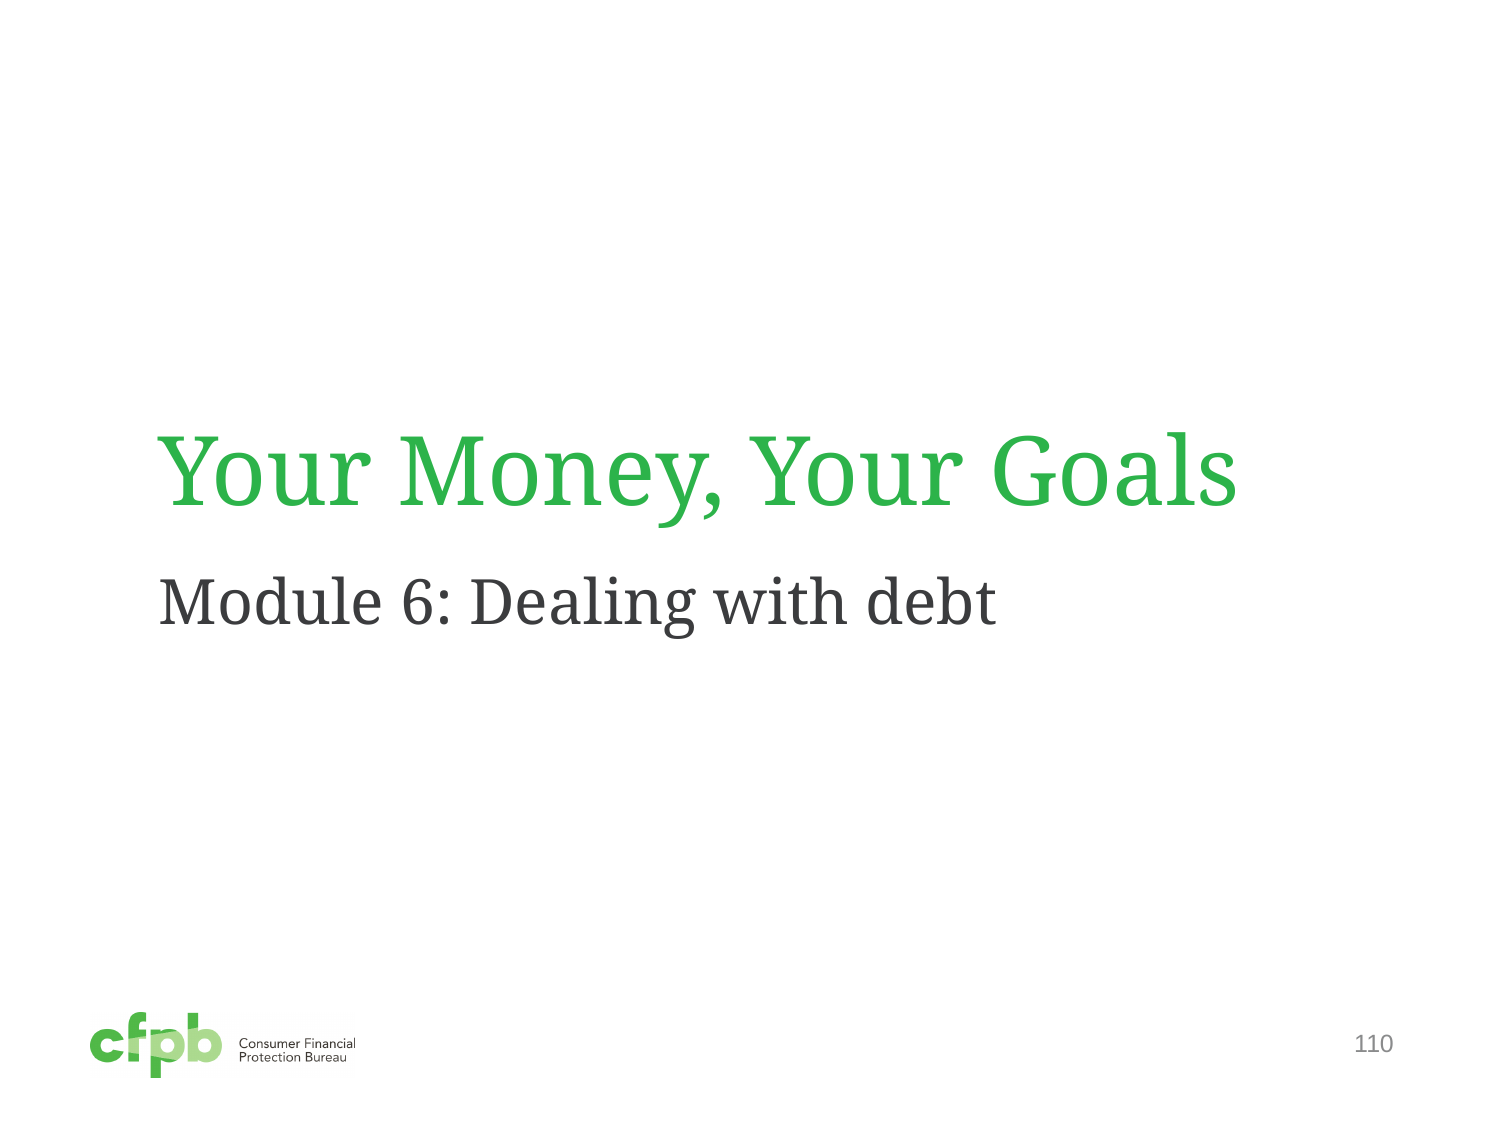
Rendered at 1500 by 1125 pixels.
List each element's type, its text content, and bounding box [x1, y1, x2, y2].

footer 110 [934, 1012, 1410, 1073]
picture [90, 1012, 355, 1078]
text_box Module 6: Dealing with debt [148, 548, 1347, 642]
text_box Your Money, Your Goals [148, 400, 1347, 545]
